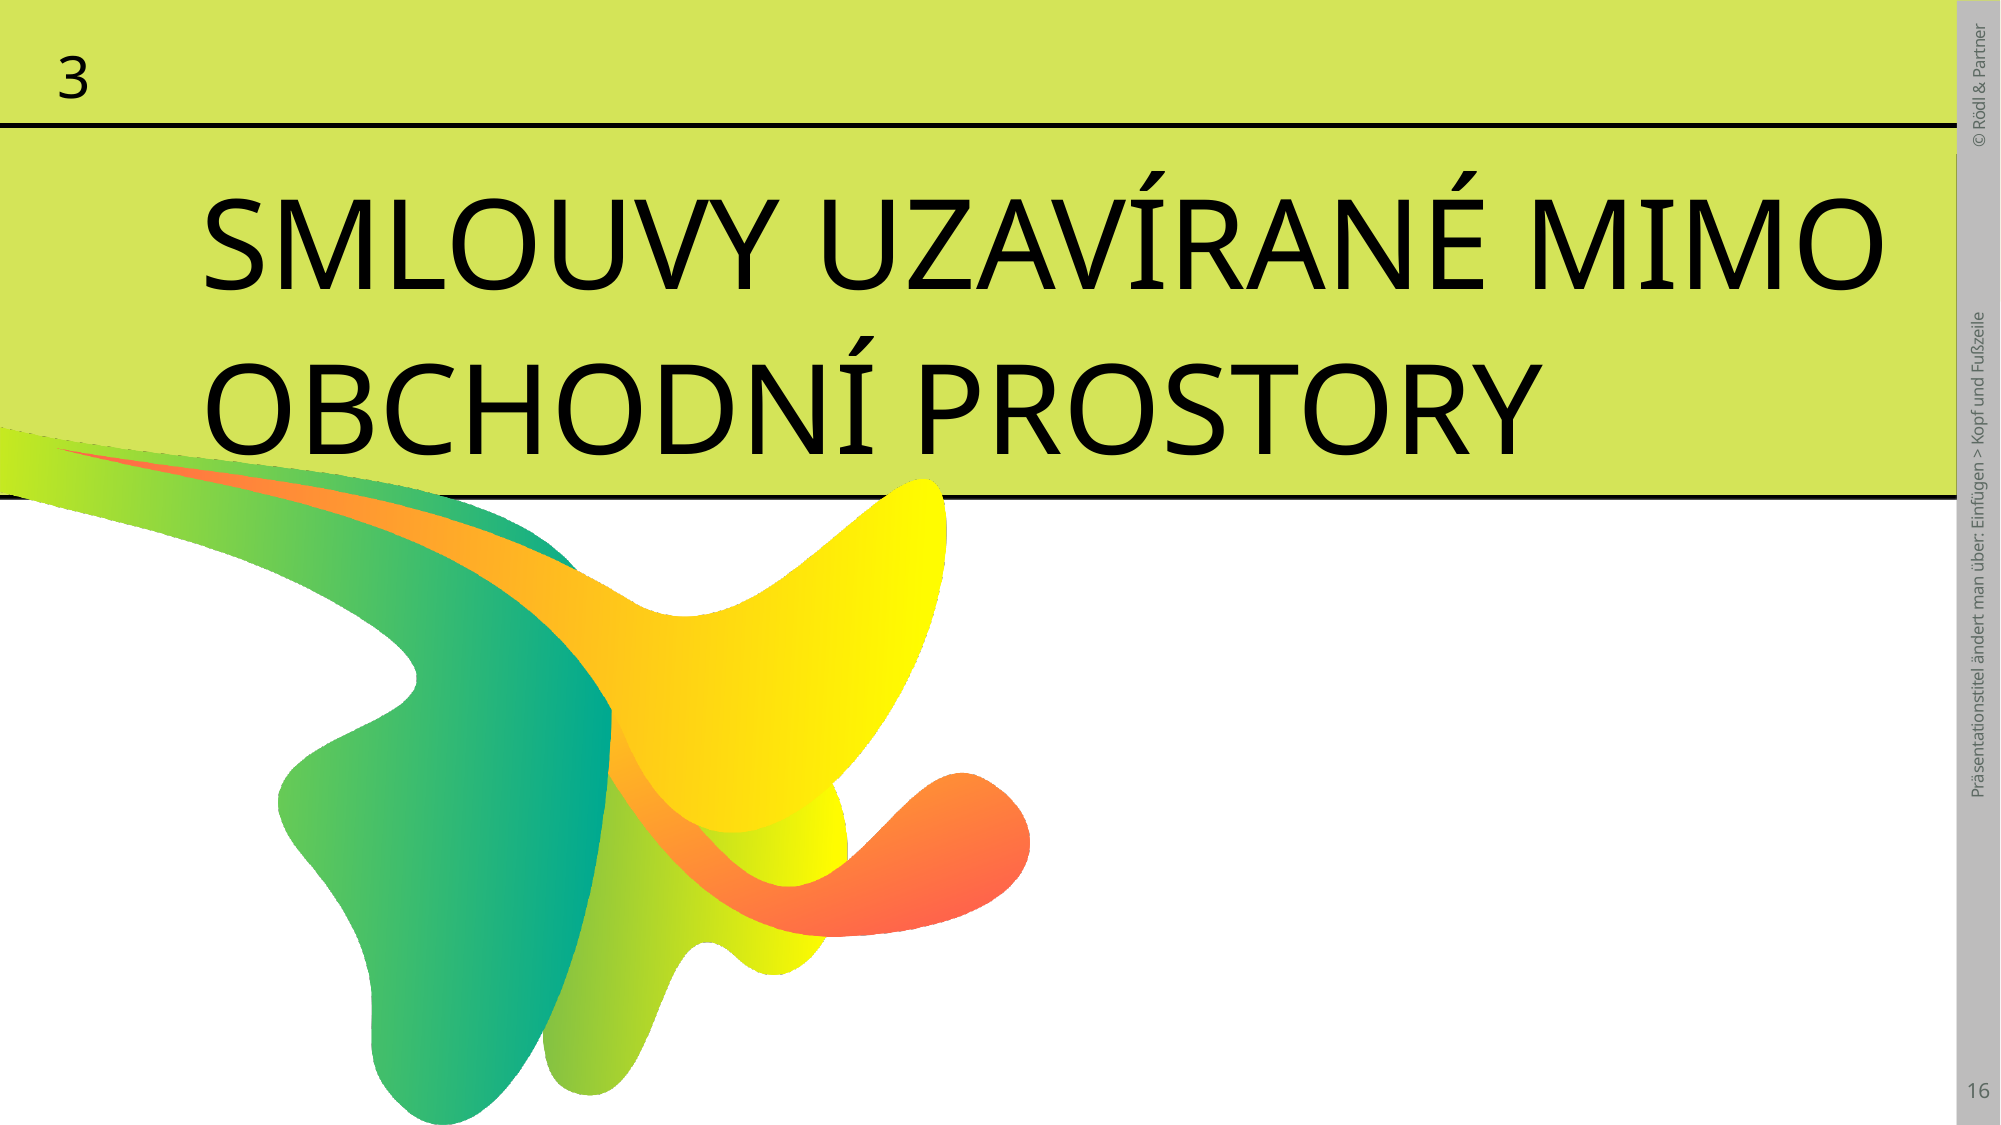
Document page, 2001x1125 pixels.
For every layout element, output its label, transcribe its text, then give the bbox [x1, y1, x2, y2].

slide_number 16 [1956, 1059, 2000, 1125]
picture [0, 322, 1030, 1125]
footer Präsentationstitel ändert man über: Einfügen > Kopf und Fußzeile [1956, 302, 2000, 1059]
title 3 [43, 42, 1916, 108]
list Smlouvy uzavírané mimo obchodní prostory [0, 149, 1957, 495]
